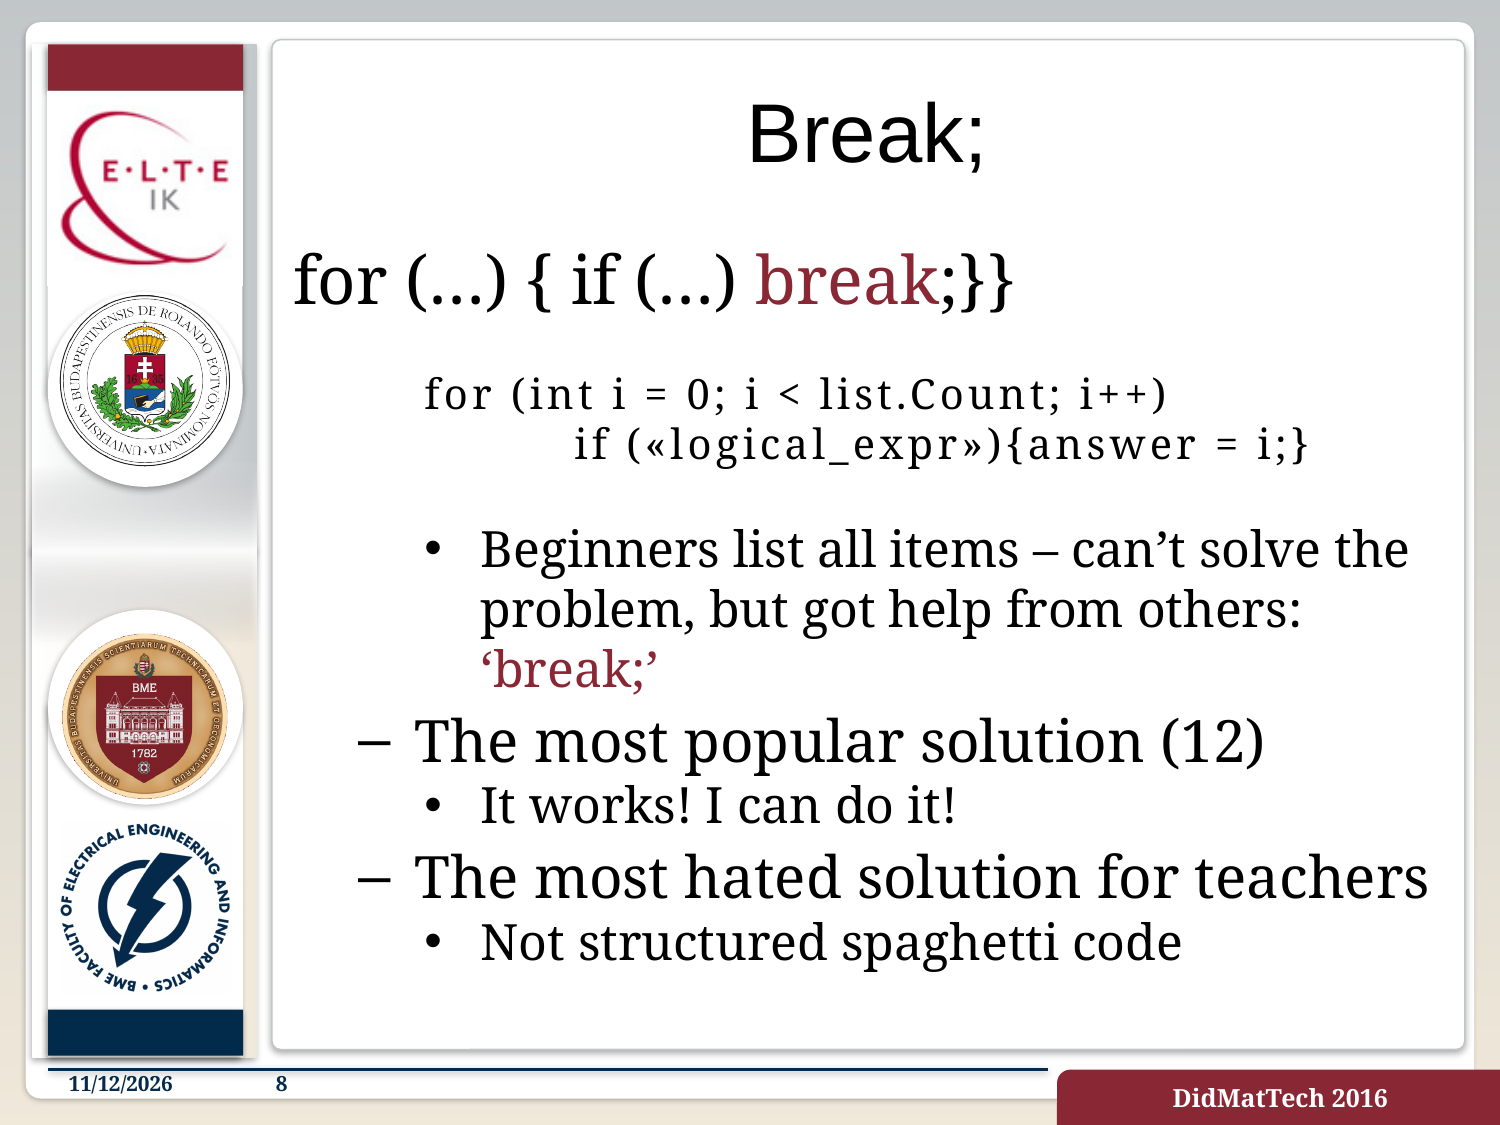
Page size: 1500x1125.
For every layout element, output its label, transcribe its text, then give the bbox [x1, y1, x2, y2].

slide_number 8 [207, 1069, 356, 1100]
list for (…) { if (…) break;}} for (int i = 0; i < list.Count; i++) if («logical_expr»){answer = i;} Beginners list all items – can’t solve the problem, but got help from others: ‘break;’ The most popular solution (12) It works! I can do it! The most hated solution for teachers Not structured spaghetti code [277, 229, 1460, 1051]
picture [47, 91, 243, 286]
footer DidMatTech 2016 [1055, 1068, 1500, 1125]
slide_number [53, 1069, 202, 1100]
picture [59, 295, 231, 467]
title Break; [276, 46, 1459, 213]
picture [59, 631, 231, 802]
picture [59, 822, 231, 994]
